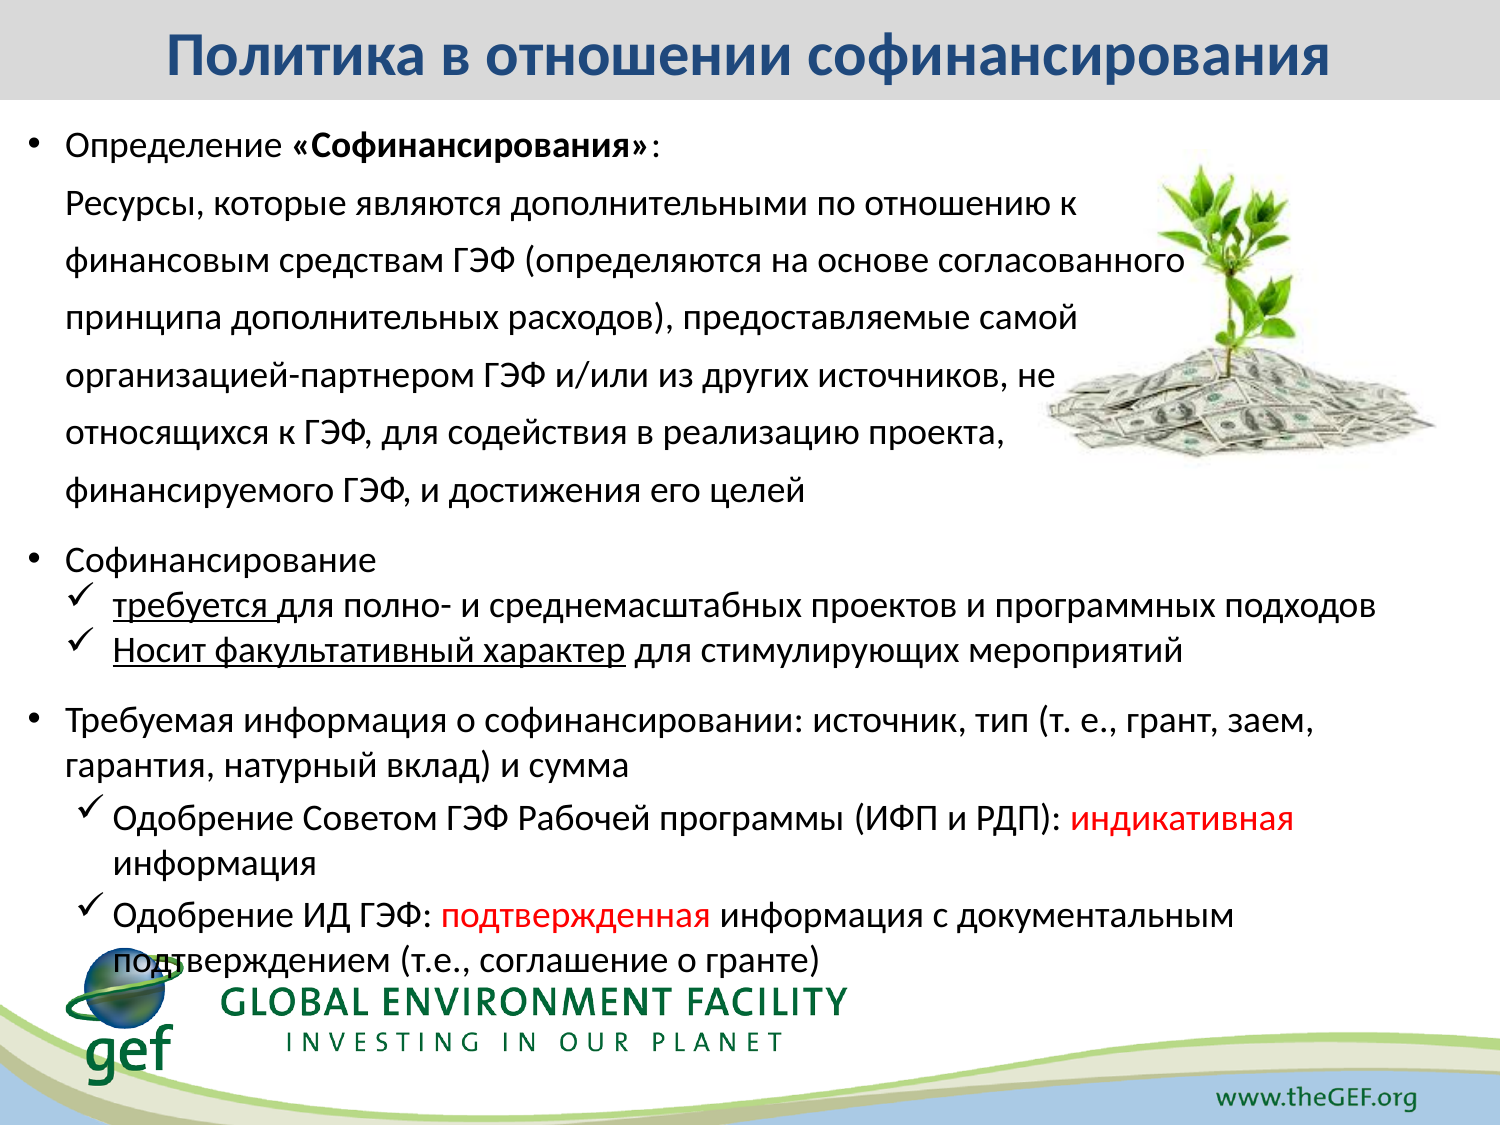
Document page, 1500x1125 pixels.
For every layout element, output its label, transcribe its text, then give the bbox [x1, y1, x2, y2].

picture [0, 920, 1500, 1125]
list Определение «Софинансирования»: Ресурсы, которые являются дополнительными по отношению к финансовым средствам ГЭФ (определяются на основе согласованного принципа дополнительных расходов), предоставляемые самой организацией-партнером ГЭФ и/или из других источников, не относящихся к ГЭФ, для содействия в реализацию проекта, финансируемого ГЭФ, и достижения его целей Софинансирование требуется для полно- и среднемасштабных проектов и программных подходов Носит факультативный характер для стимулирующих мероприятий Требуемая информация о софинансировании: источник, тип (т. е., грант, заем, гарантия, натурный вклад) и сумма Одобрение Советом ГЭФ Рабочей программы (ИФП и РДП): индикативная информация Одобрение ИД ГЭФ: подтвержденная информация с документальным подтверждением (т.е., соглашение о гранте) [12, 112, 1476, 938]
picture [1024, 149, 1455, 472]
text_box Политика в отношении софинансирования [0, 0, 1500, 100]
